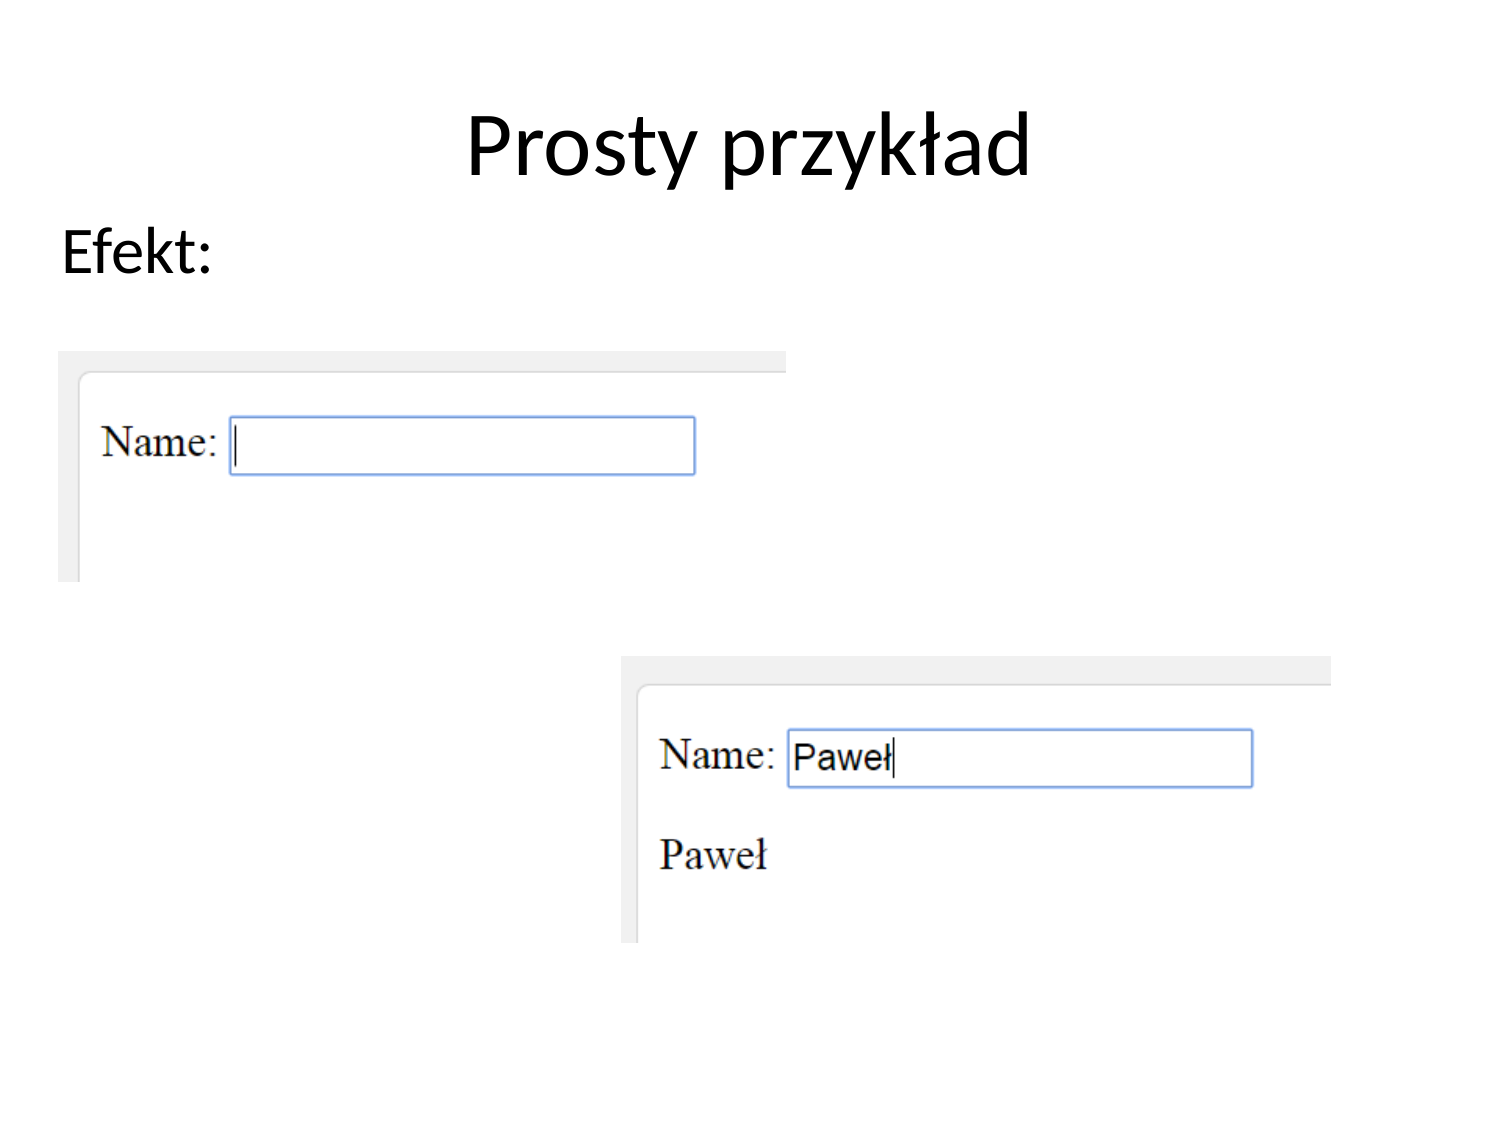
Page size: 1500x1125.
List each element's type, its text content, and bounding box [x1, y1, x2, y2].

list Efekt: [46, 199, 1397, 942]
picture [58, 351, 786, 582]
picture [620, 655, 1331, 943]
title Prosty przykład [75, 45, 1425, 233]
